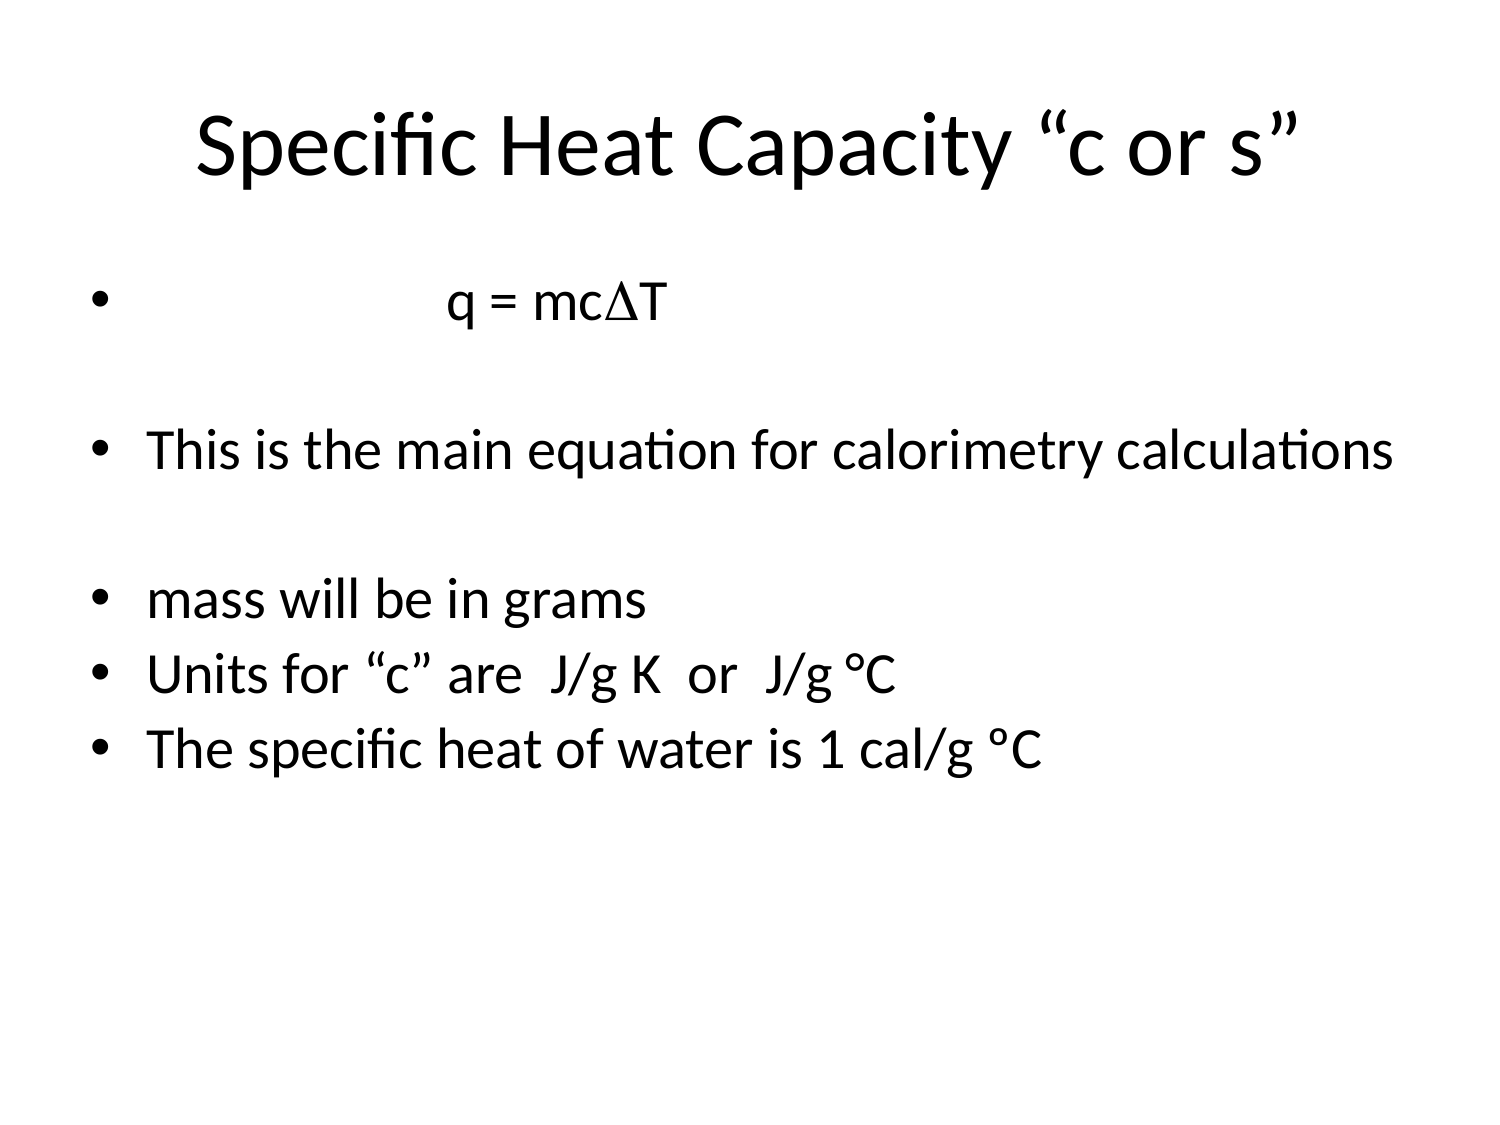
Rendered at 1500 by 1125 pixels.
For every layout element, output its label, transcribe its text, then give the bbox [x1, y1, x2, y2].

title Specific Heat Capacity “c or s” [74, 44, 1426, 233]
list q = mcDT This is the main equation for calorimetry calculations mass will be in grams Units for “c” are J/g K or J/g °C The specific heat of water is 1 cal/g ºC [74, 262, 1426, 1006]
